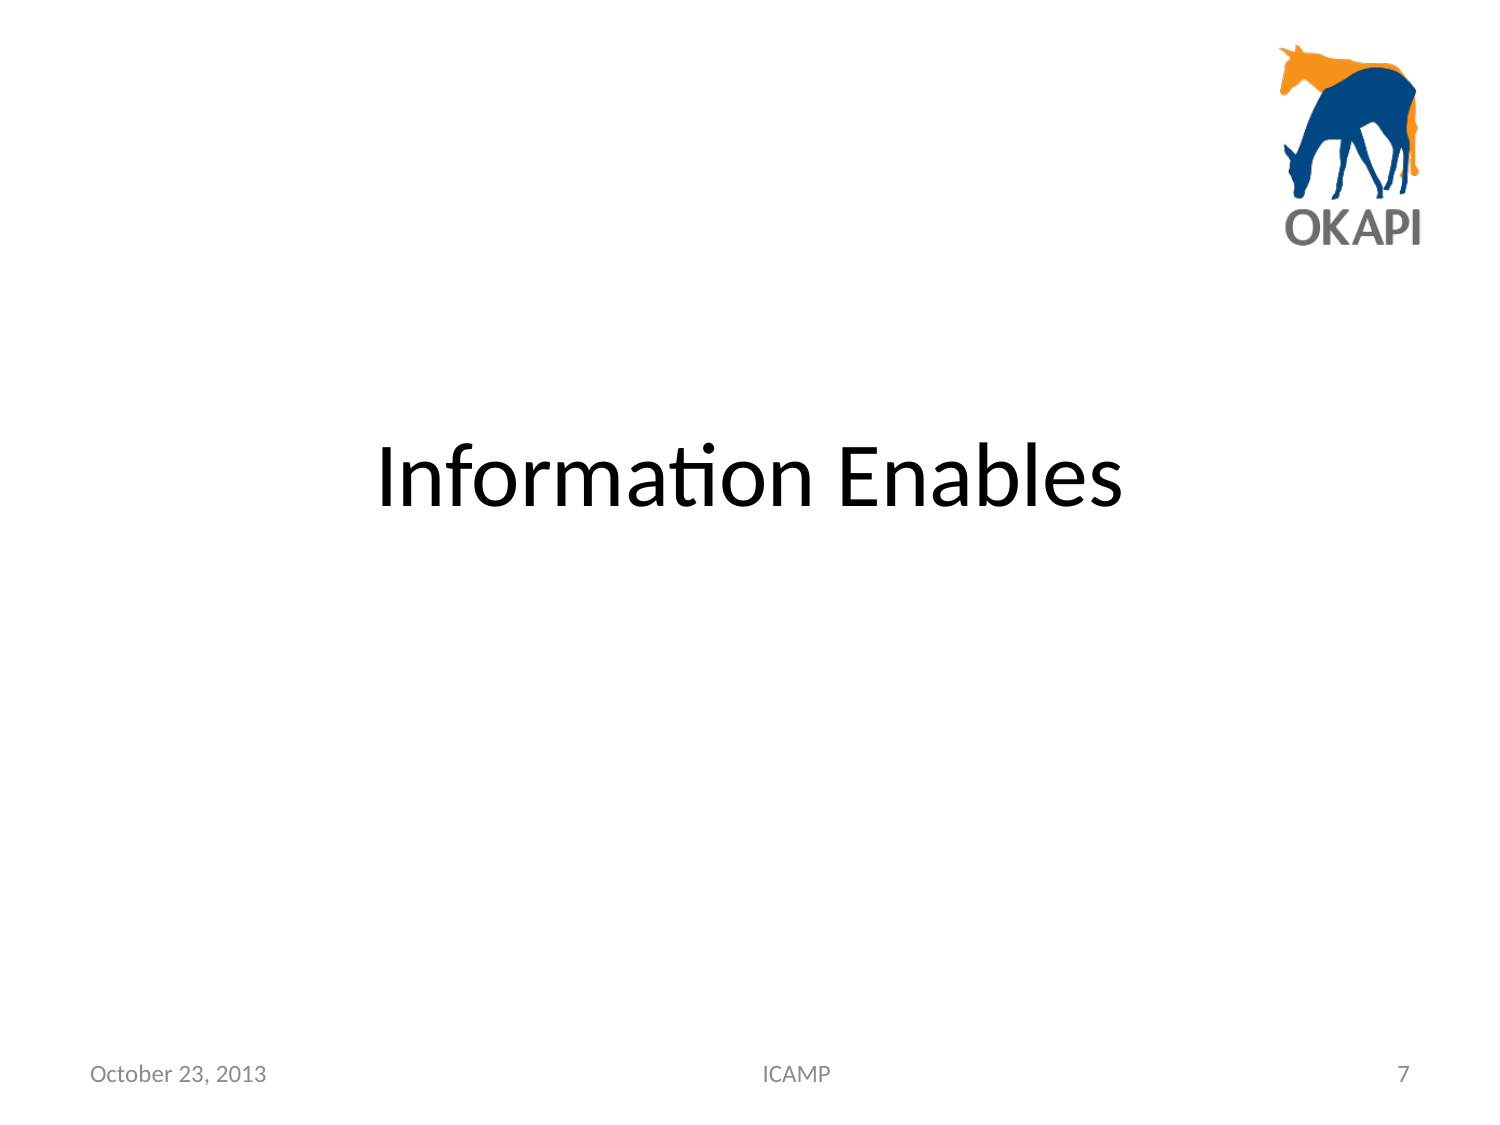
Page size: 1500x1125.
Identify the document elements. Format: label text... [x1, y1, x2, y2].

slide_number 7 [1237, 1042, 1425, 1103]
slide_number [75, 1042, 356, 1103]
footer ICAMP [356, 1042, 1237, 1103]
title Information Enables [112, 349, 1388, 591]
